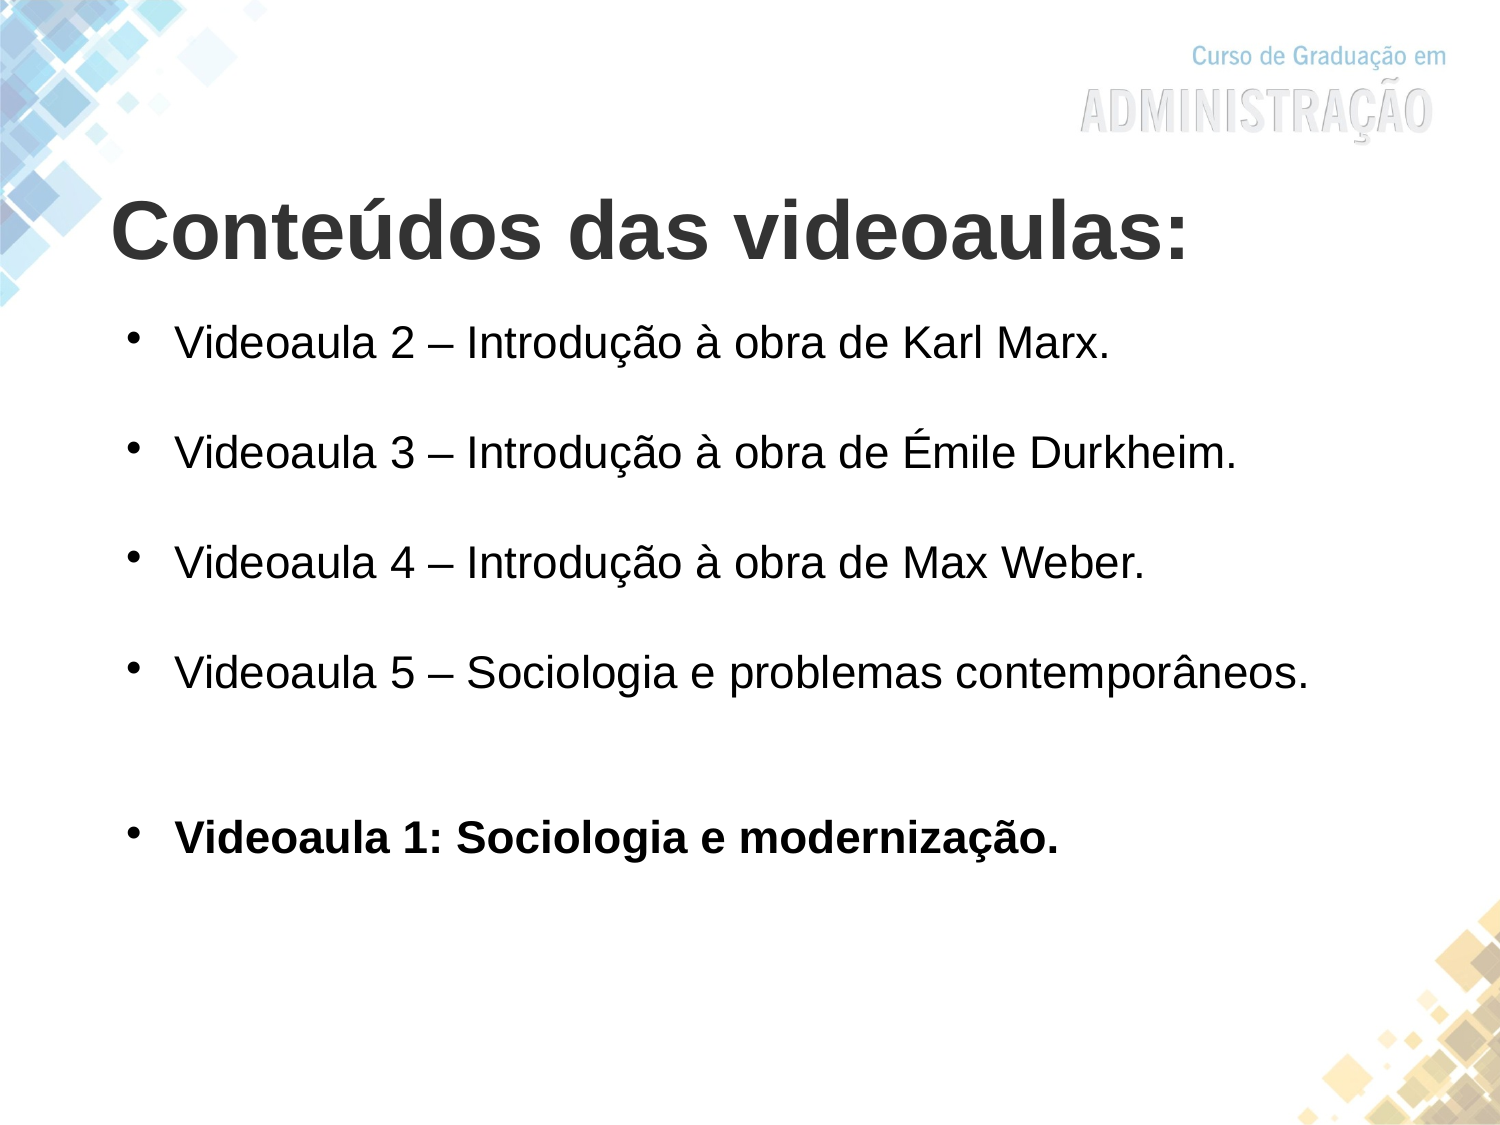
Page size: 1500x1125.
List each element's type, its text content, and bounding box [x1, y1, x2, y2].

picture [0, 0, 1500, 1125]
text_box Conteúdos das videoaulas: [110, 82, 1391, 271]
text_box Videoaula 2 – Introdução à obra de Karl Marx. Videoaula 3 – Introdução à obra de Émile Durkheim. Videoaula 4 – Introdução à obra de Max Weber. Videoaula 5 – Sociologia e problemas contemporâneos. Videoaula 1: Sociologia e modernização. [110, 312, 1391, 1022]
